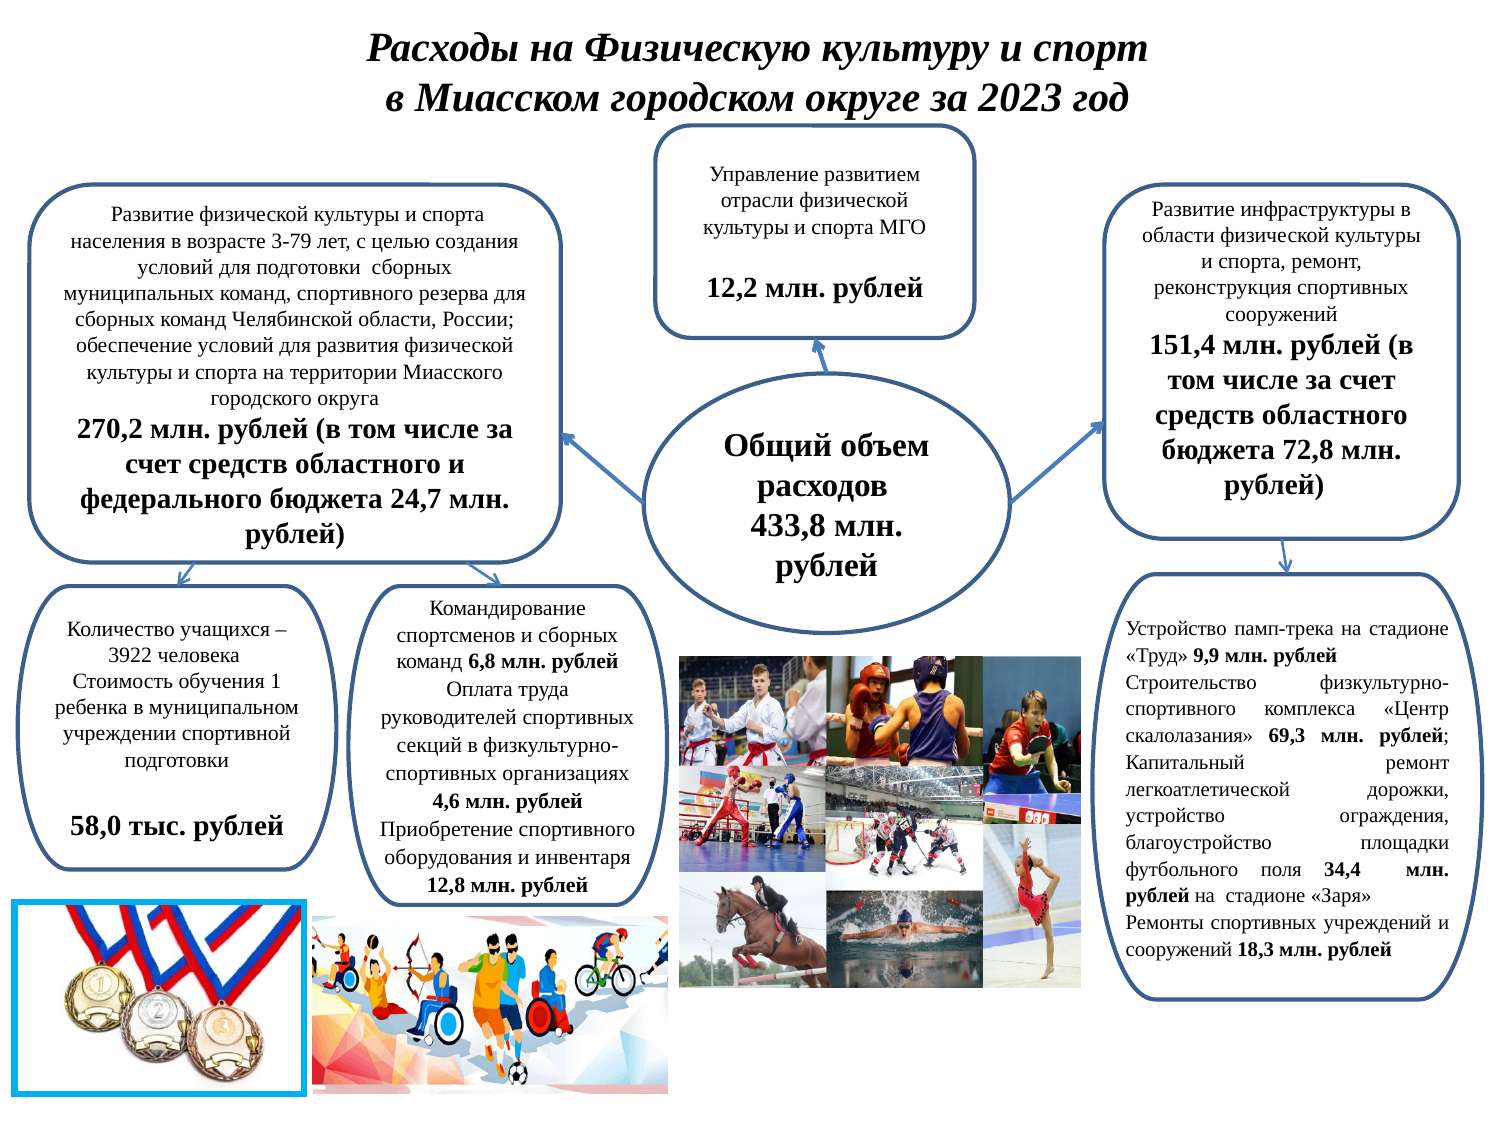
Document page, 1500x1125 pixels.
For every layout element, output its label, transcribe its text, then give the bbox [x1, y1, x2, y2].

text_box Устройство памп-трека на стадионе «Труд» 9,9 млн. рублей Строительство физкультурно-спортивного комплекса «Центр скалолазания» 69,3 млн. рублей; Капитальный ремонт легкоатлетической дорожки, устройство ограждения, благоустройство площадки футбольного поля 34,4 млн. рублей на стадионе «Заря» Ремонты спортивных учреждений и сооружений 18,3 млн. рублей [1090, 572, 1485, 1002]
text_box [1281, 538, 1288, 575]
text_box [814, 337, 828, 374]
text_box Общий объем расходов 433,8 млн. рублей [642, 371, 1012, 636]
text_box Управление развитием отрасли физической культуры и спорта МГО 12,2 млн. рублей [653, 128, 977, 341]
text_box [1009, 420, 1105, 504]
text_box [176, 562, 195, 587]
picture [312, 916, 668, 1095]
text_box Развитие физической культуры и спорта населения в возрасте 3-79 лет, с целью создания условий для подготовки сборных муниципальных команд, спортивного резерва для сборных команд Челябинской области, России; обеспечение условий для развития физической культуры и спорта на территории Миасского городского округа 270,2 млн. рублей (в том числе за счет средств областного и федерального бюджета 24,7 млн. рублей) [27, 182, 563, 565]
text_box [560, 432, 644, 504]
text_box Количество учащихся – 3922 человека Стоимость обучения 1 ребенка в муниципальном учреждении спортивной подготовки 58,0 тыс. рублей [15, 584, 339, 872]
text_box Развитие инфраструктуры в области физической культуры и спорта, ремонт, реконструкция спортивных сооружений 151,4 млн. рублей (в том числе за счет средств областного бюджета 72,8 млн. рублей) [1102, 182, 1461, 541]
text_box Расходы на Физическую культуру и спорт в Миасском городском округе за 2023 год [351, 12, 1175, 128]
text_box Командирование спортсменов и сборных команд 6,8 млн. рублей Оплата труда руководителей спортивных секций в физкультурно-спортивных организациях 4,6 млн. рублей Приобретение спортивного оборудования и инвентаря 12,8 млн. рублей [346, 584, 670, 907]
picture [678, 656, 1081, 988]
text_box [466, 562, 502, 587]
picture [19, 906, 300, 1090]
